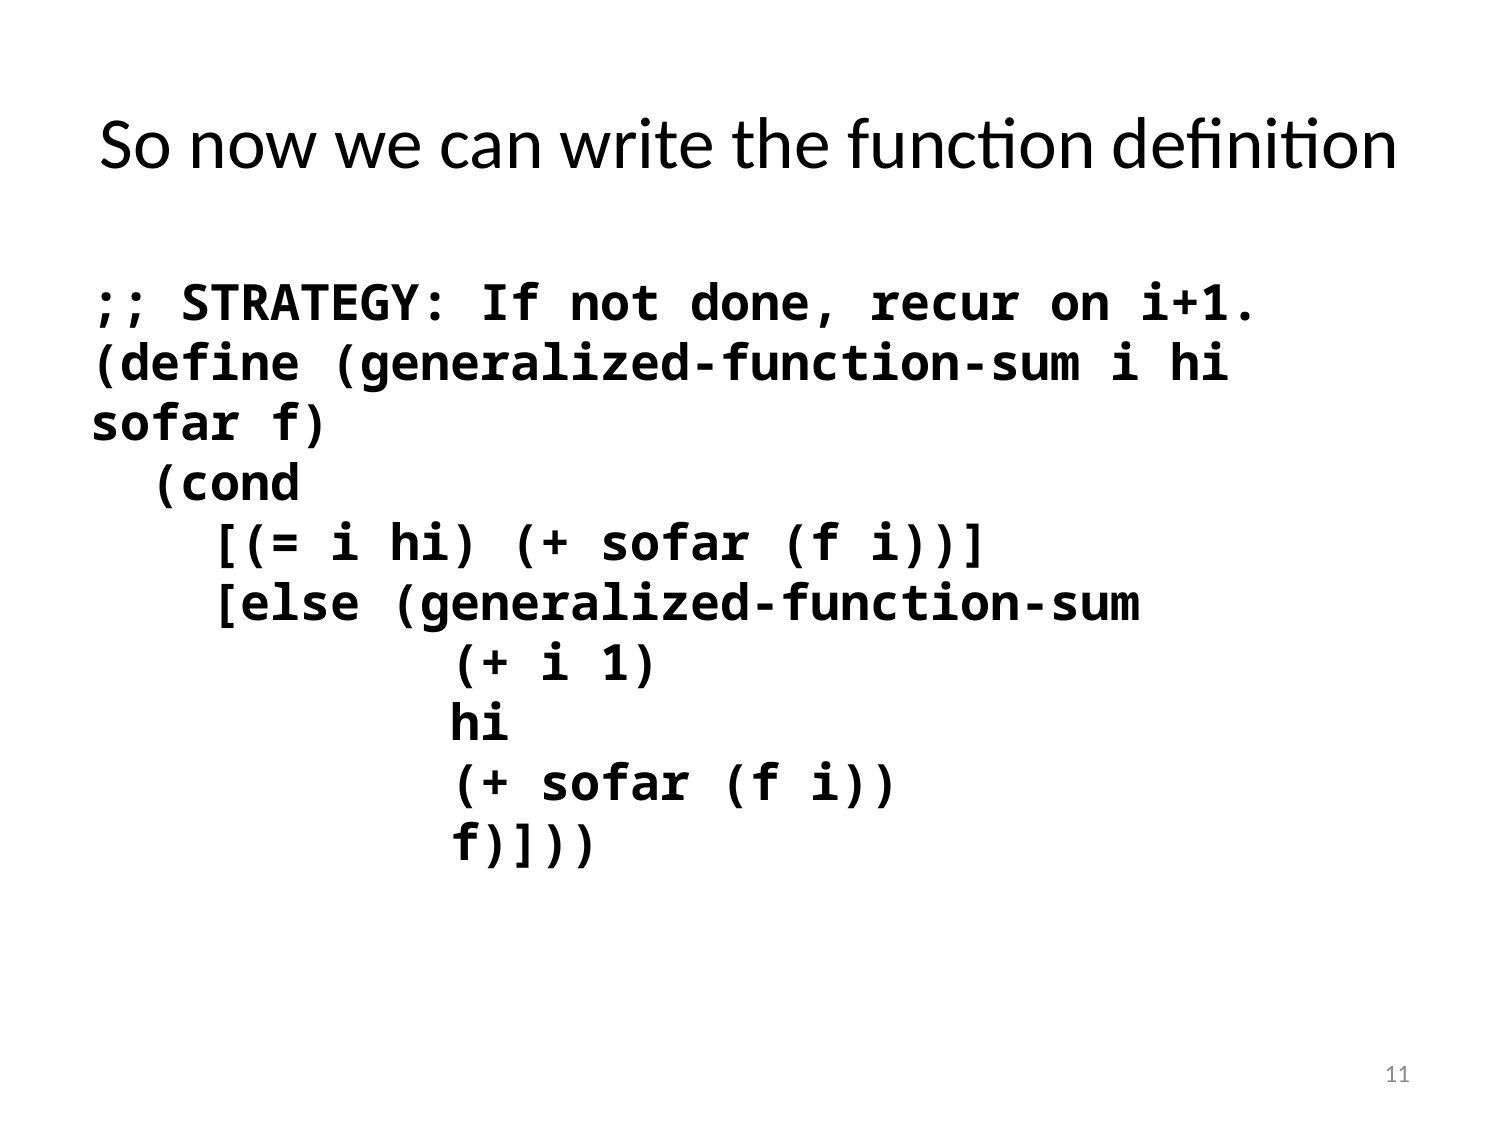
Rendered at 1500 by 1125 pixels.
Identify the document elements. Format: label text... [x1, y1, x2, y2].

title So now we can write the function definition [75, 45, 1425, 233]
list ;; STRATEGY: If not done, recur on i+1. (define (generalized-function-sum i hi sofar f) (cond [(= i hi) (+ sofar (f i))] [else (generalized-function-sum (+ i 1) hi (+ sofar (f i)) f)])) [75, 262, 1425, 1005]
slide_number 11 [1074, 1042, 1425, 1103]
